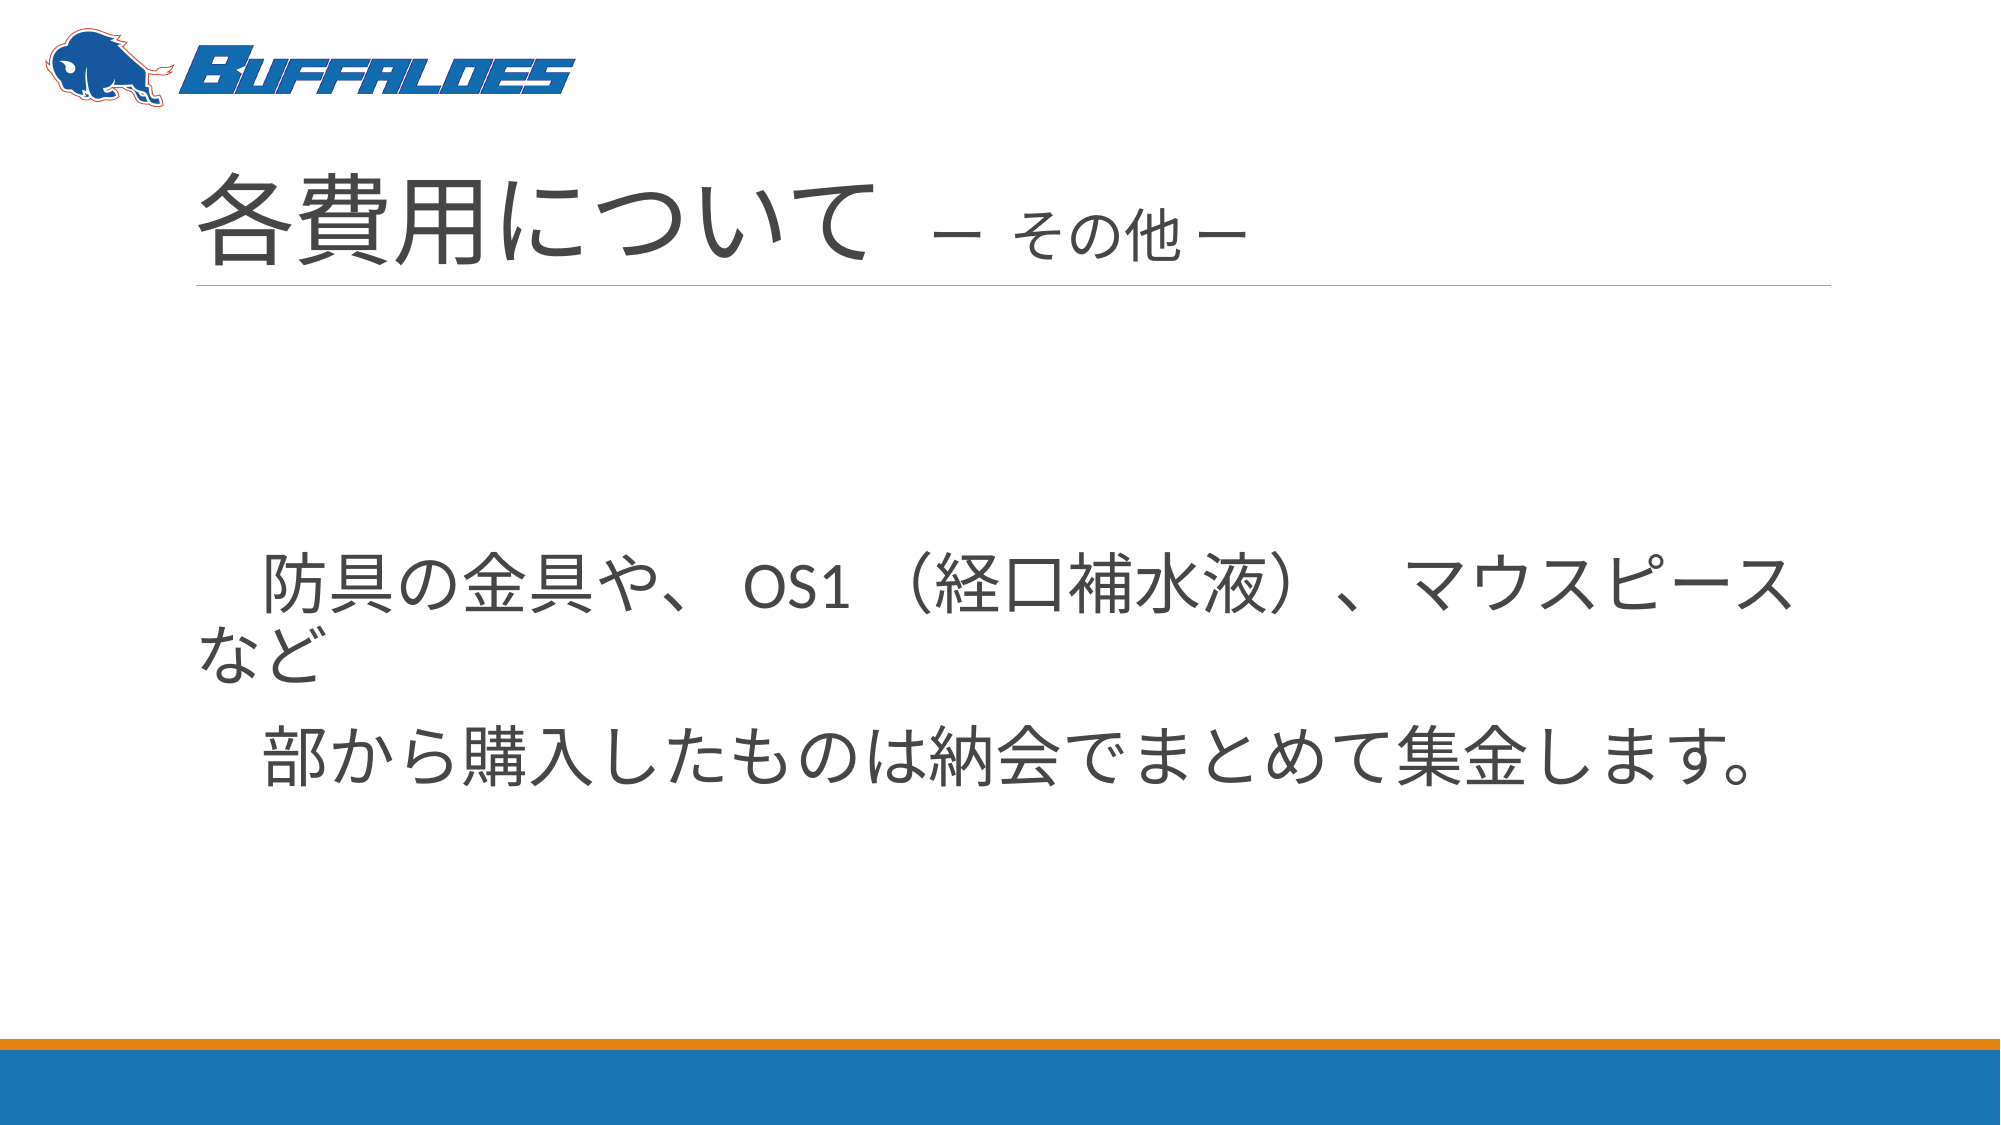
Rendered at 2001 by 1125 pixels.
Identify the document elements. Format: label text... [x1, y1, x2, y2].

list 防具の金具や、OS1（経口補水液）、マウスピースなど 部から購入したものは納会でまとめて集金します。 [179, 433, 1830, 963]
title 各費用について ー その他 ー [180, 47, 1830, 285]
picture [0, 0, 591, 136]
